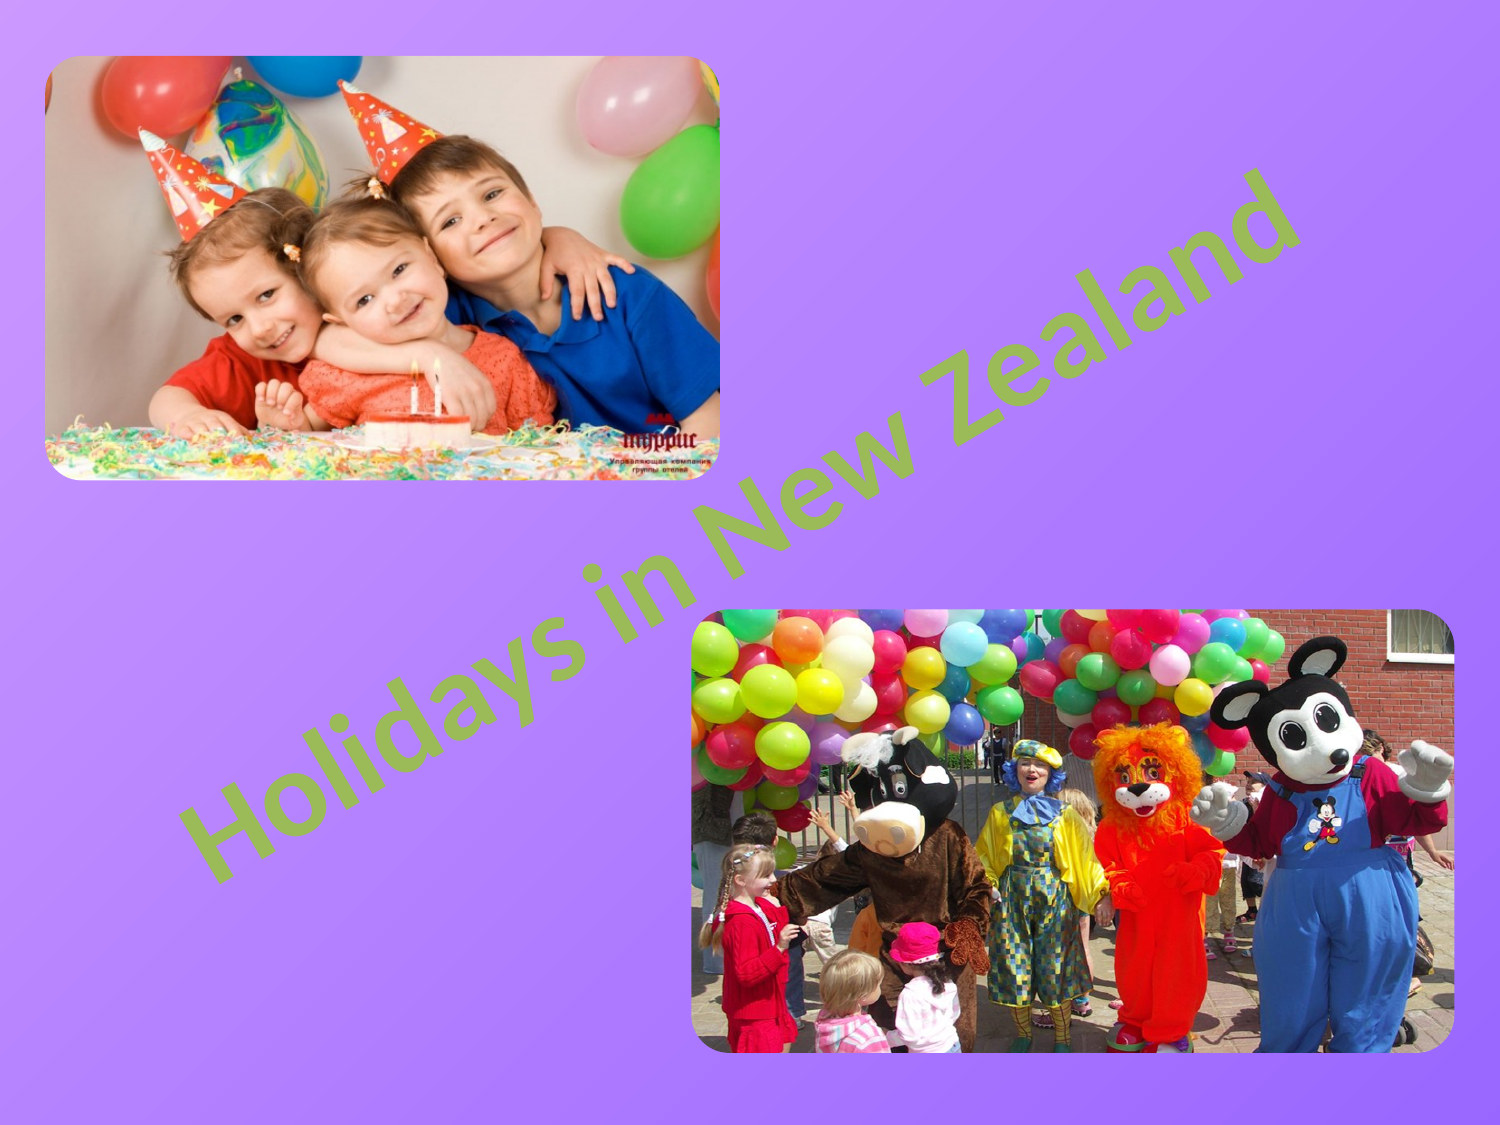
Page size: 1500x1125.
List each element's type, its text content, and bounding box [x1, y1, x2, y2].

text_box Holidays in New Zealand [134, 116, 1337, 925]
picture [44, 55, 720, 481]
picture [691, 609, 1455, 1054]
